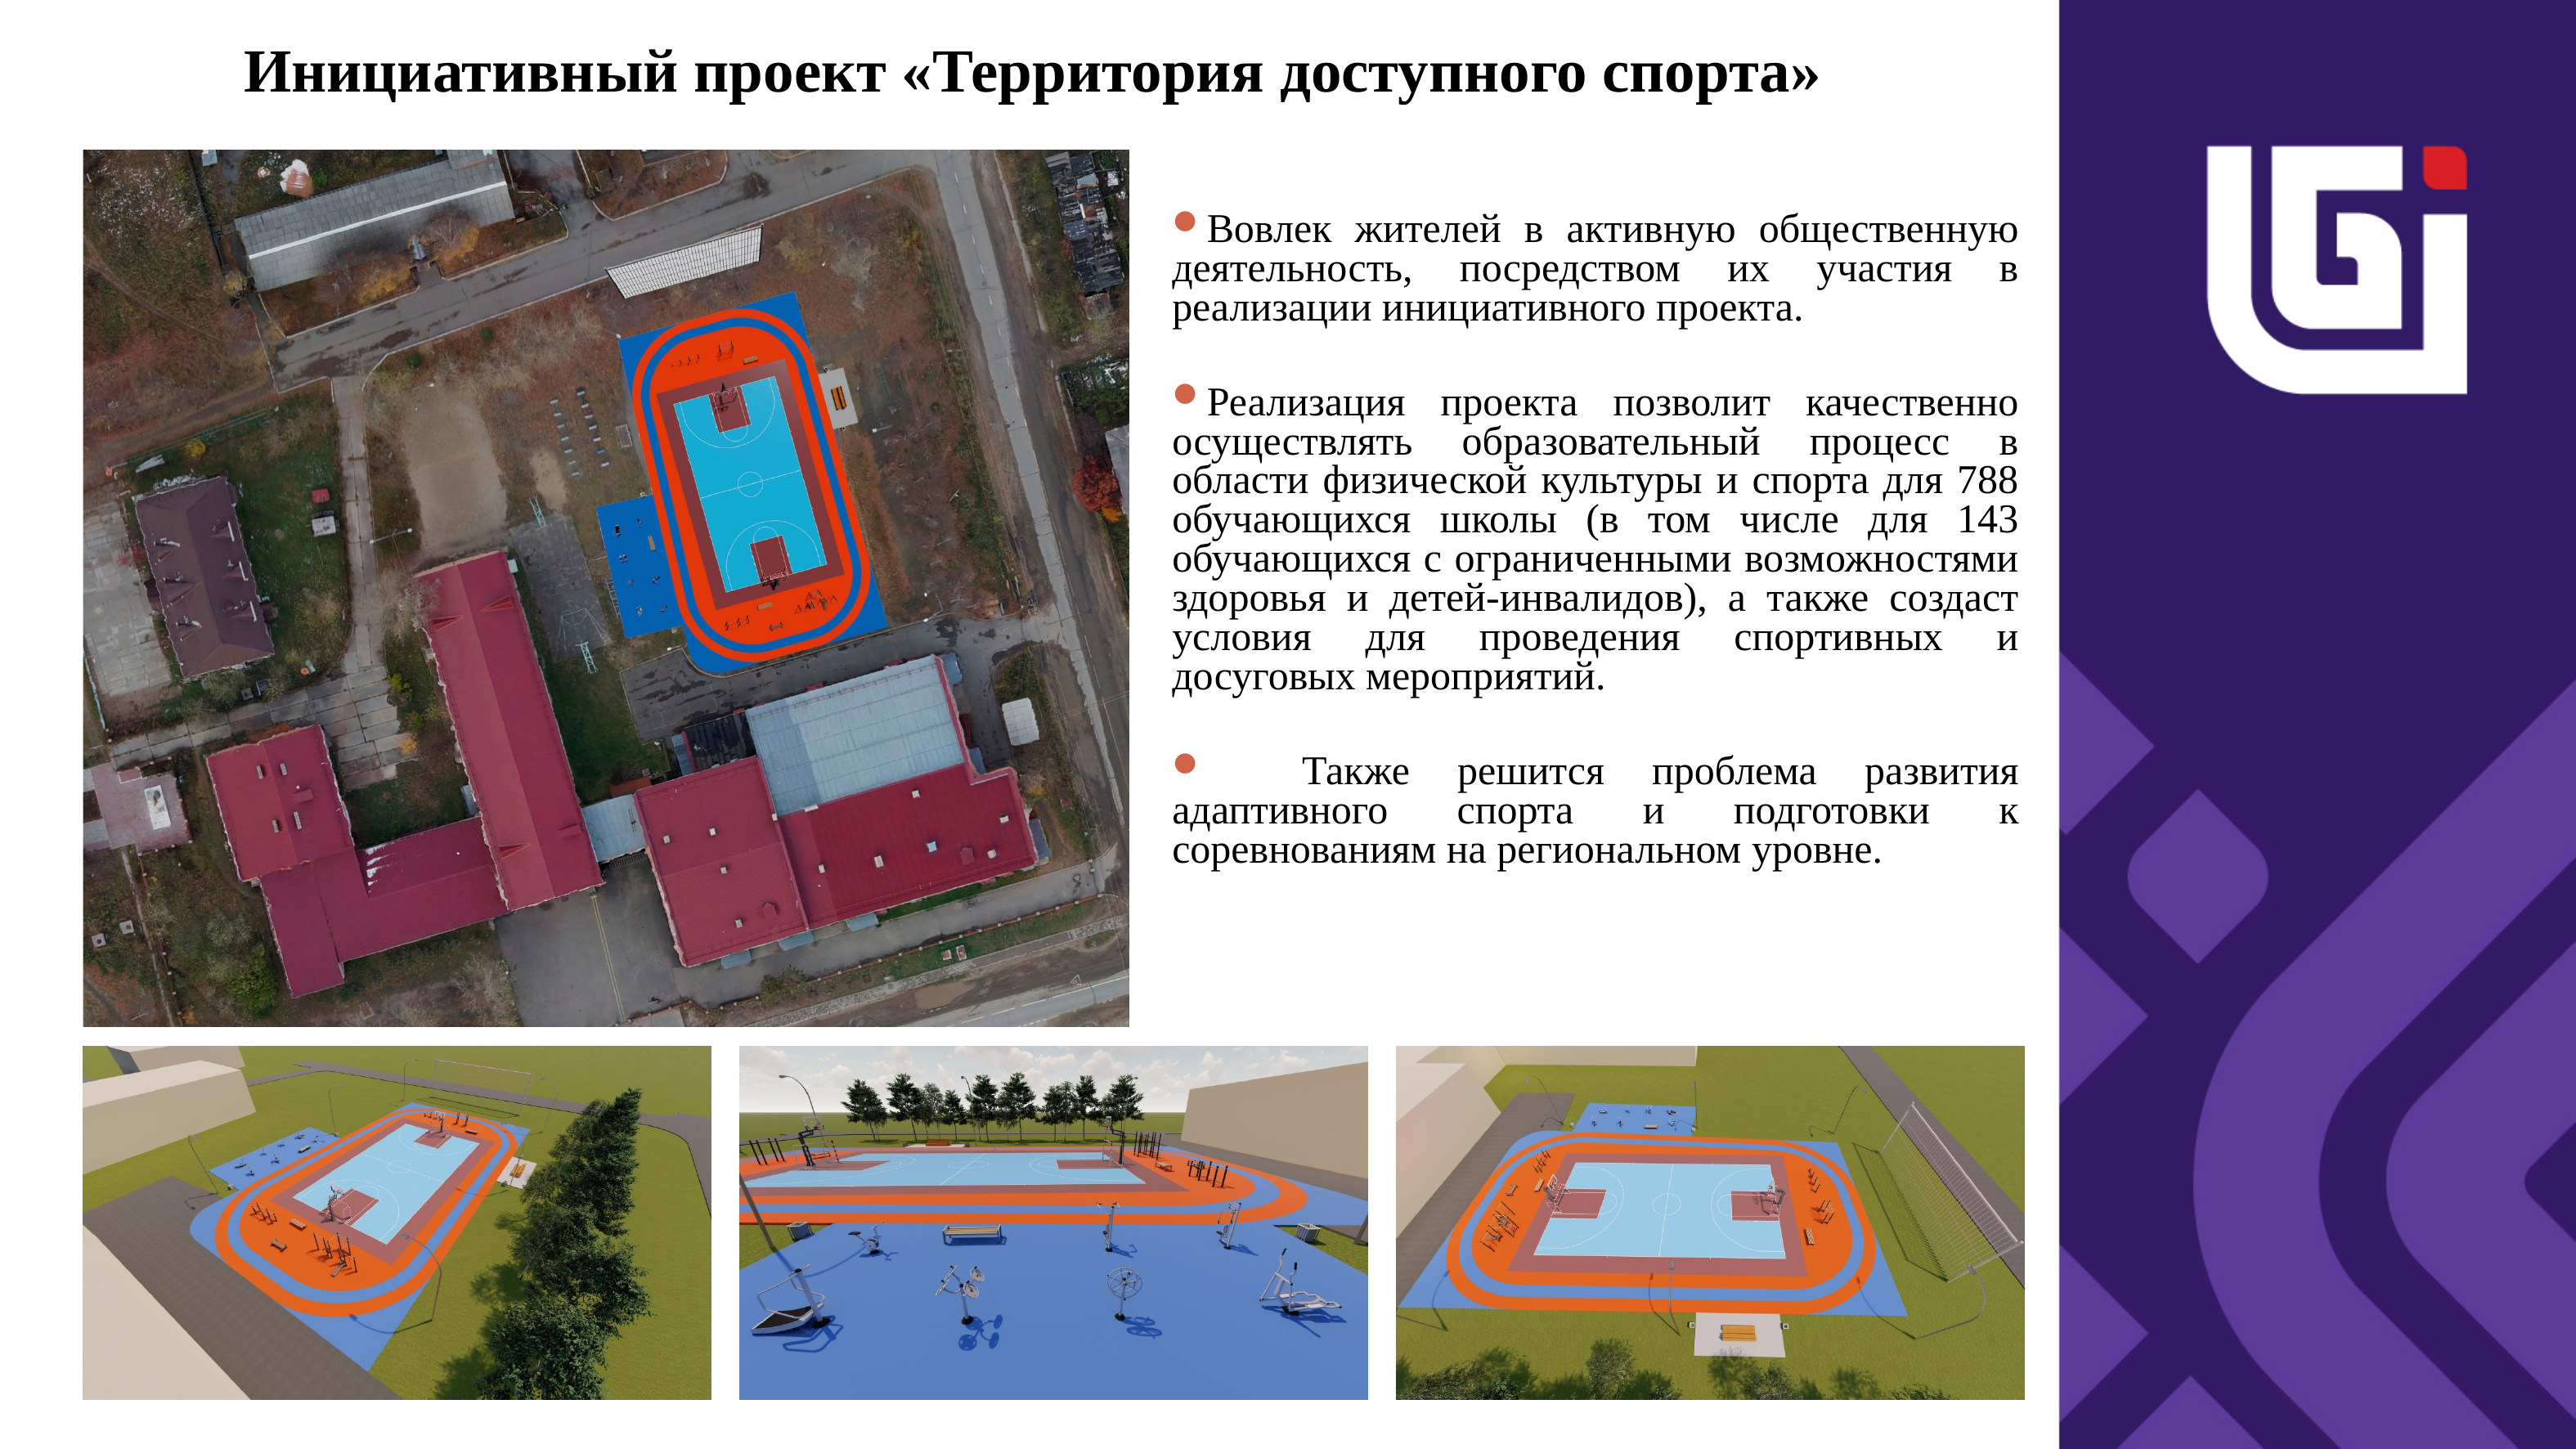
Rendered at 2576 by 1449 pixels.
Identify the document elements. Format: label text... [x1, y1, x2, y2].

text_box Инициативный проект «Территория доступного спорта» [83, 25, 1983, 111]
picture [739, 1046, 1368, 1400]
picture [2058, 0, 2576, 1449]
text_box Вовлек жителей в активную общественную деятельность, посредством их участия в реализации инициативного проекта. Реализация проекта позволит качественно осуществлять образовательный процесс в области физической культуры и спорта для 788 обучающихся школы (в том числе для 143 обучающихся с ограниченными возможностями здоровья и детей-инвалидов), а также создаст условия для проведения спортивных и досуговых мероприятий. Также решится проблема развития адаптивного спорта и подготовки к соревнованиям на региональном уровне. [1160, 150, 2031, 958]
picture [83, 1046, 711, 1400]
picture [83, 149, 1129, 1027]
picture [1396, 1046, 2025, 1400]
